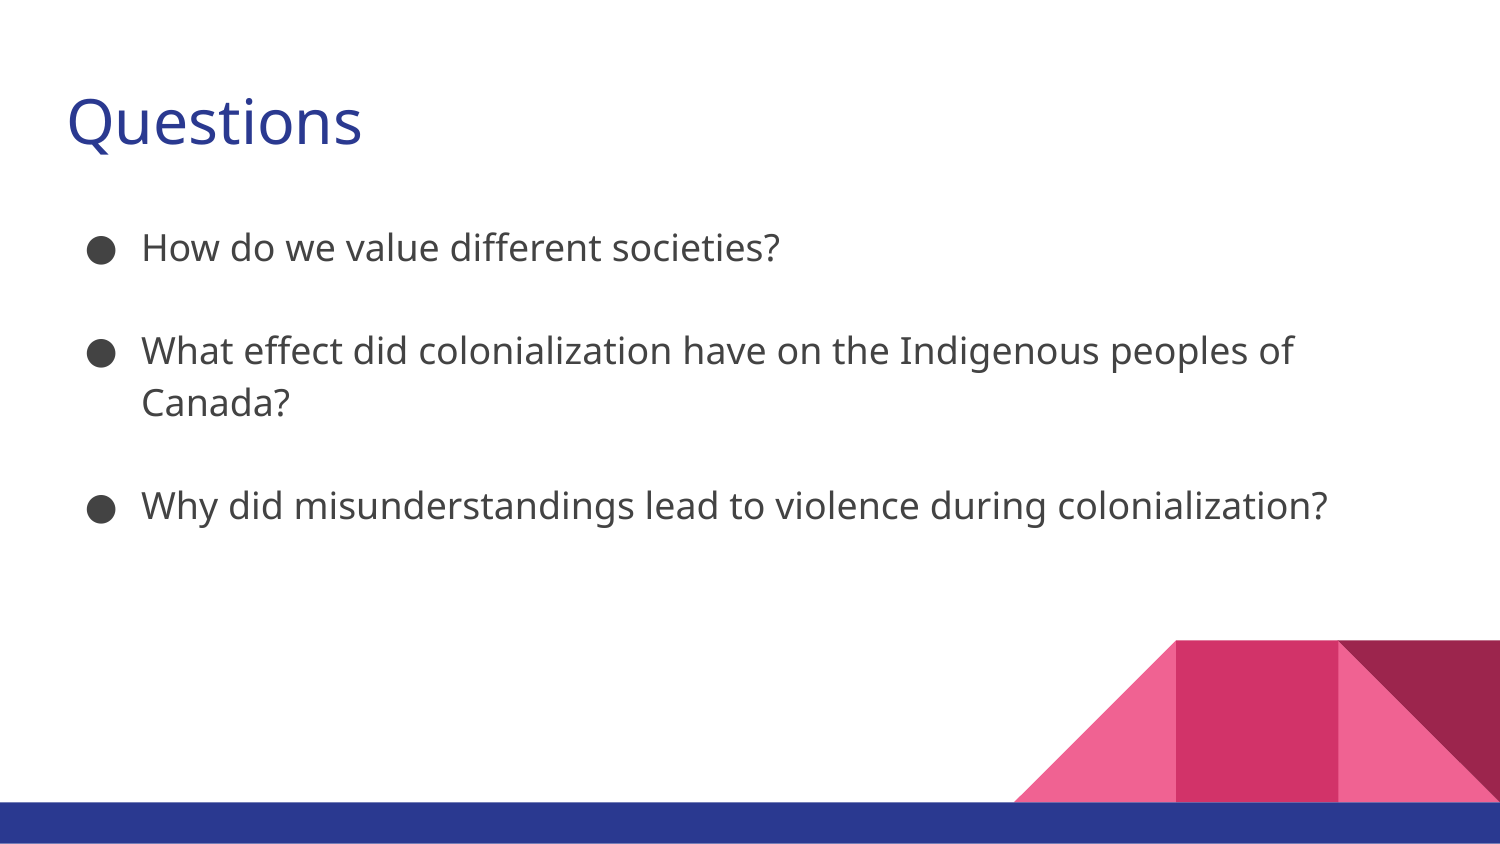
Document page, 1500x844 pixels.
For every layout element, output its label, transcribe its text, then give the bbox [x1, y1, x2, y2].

list How do we value different societies? What effect did colonialization have on the Indigenous peoples of Canada? Why did misunderstandings lead to violence during colonialization? [51, 201, 1449, 750]
title Questions [51, 67, 1449, 167]
